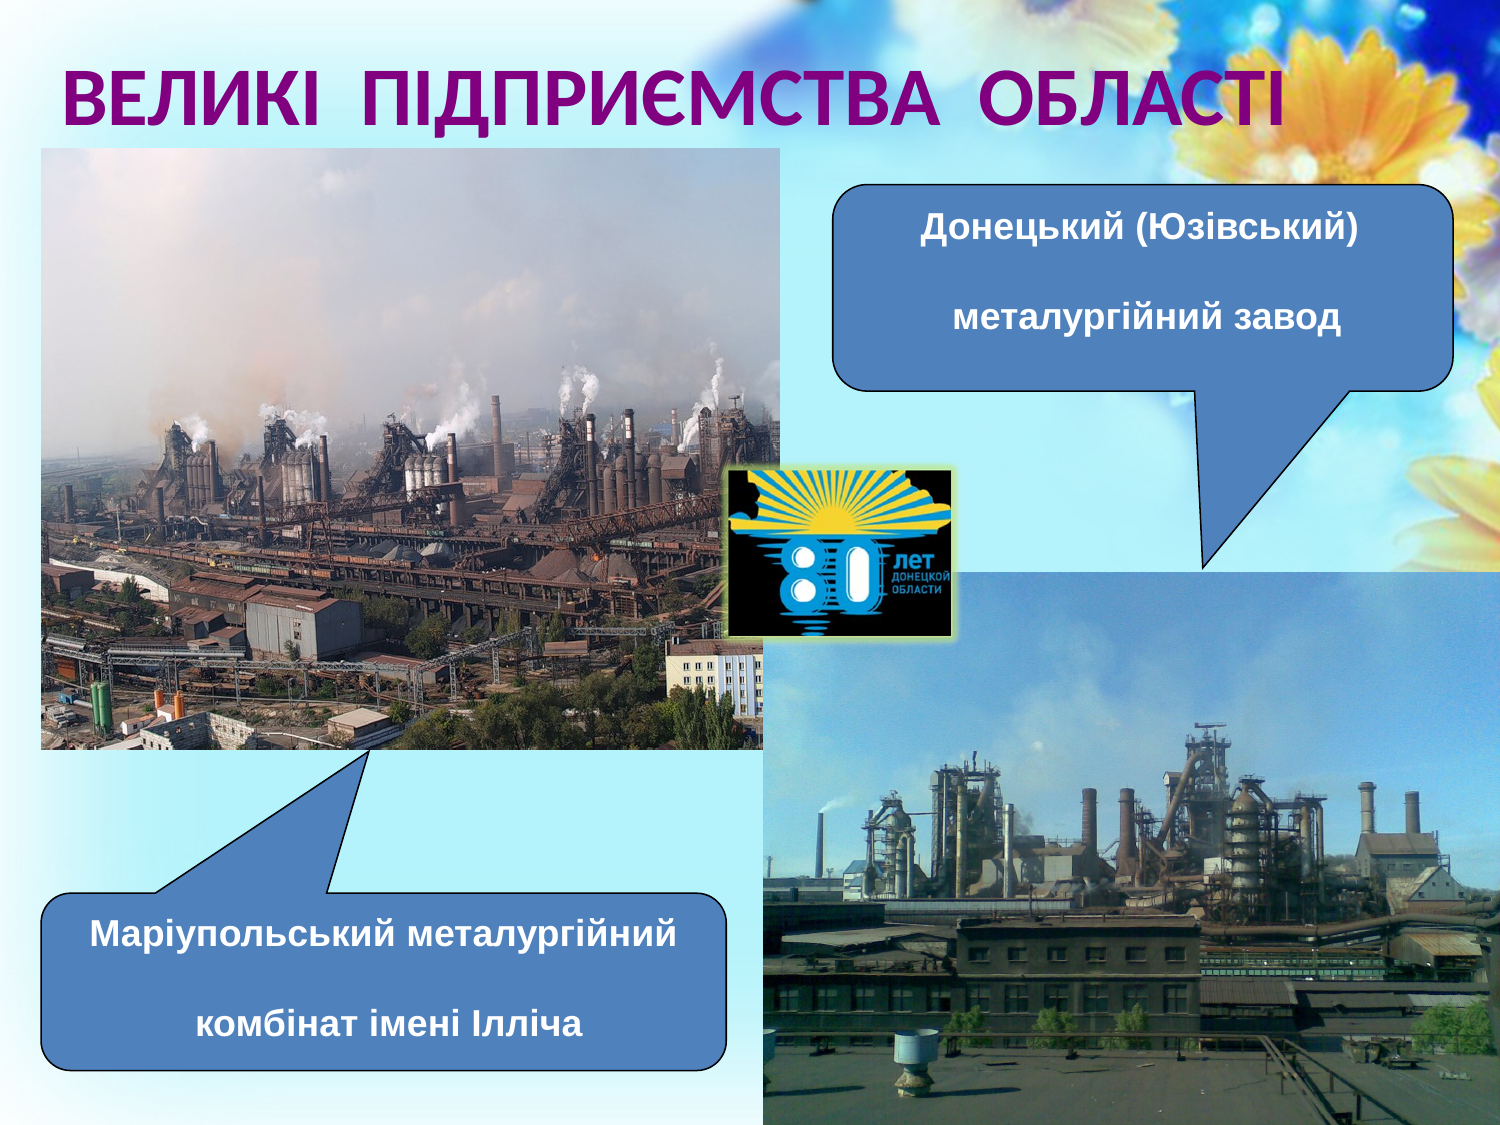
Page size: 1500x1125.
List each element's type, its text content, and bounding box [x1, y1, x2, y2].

picture [0, 0, 1500, 1125]
title ВЕЛИКІ ПІДПРИЄМСТВА ОБЛАСТІ [0, 0, 1351, 185]
text_box Донецький (Юзівський) металургійний завод [832, 184, 1454, 568]
text_box Маріупольський металургійний комбінат імені Ілліча [41, 758, 727, 1071]
